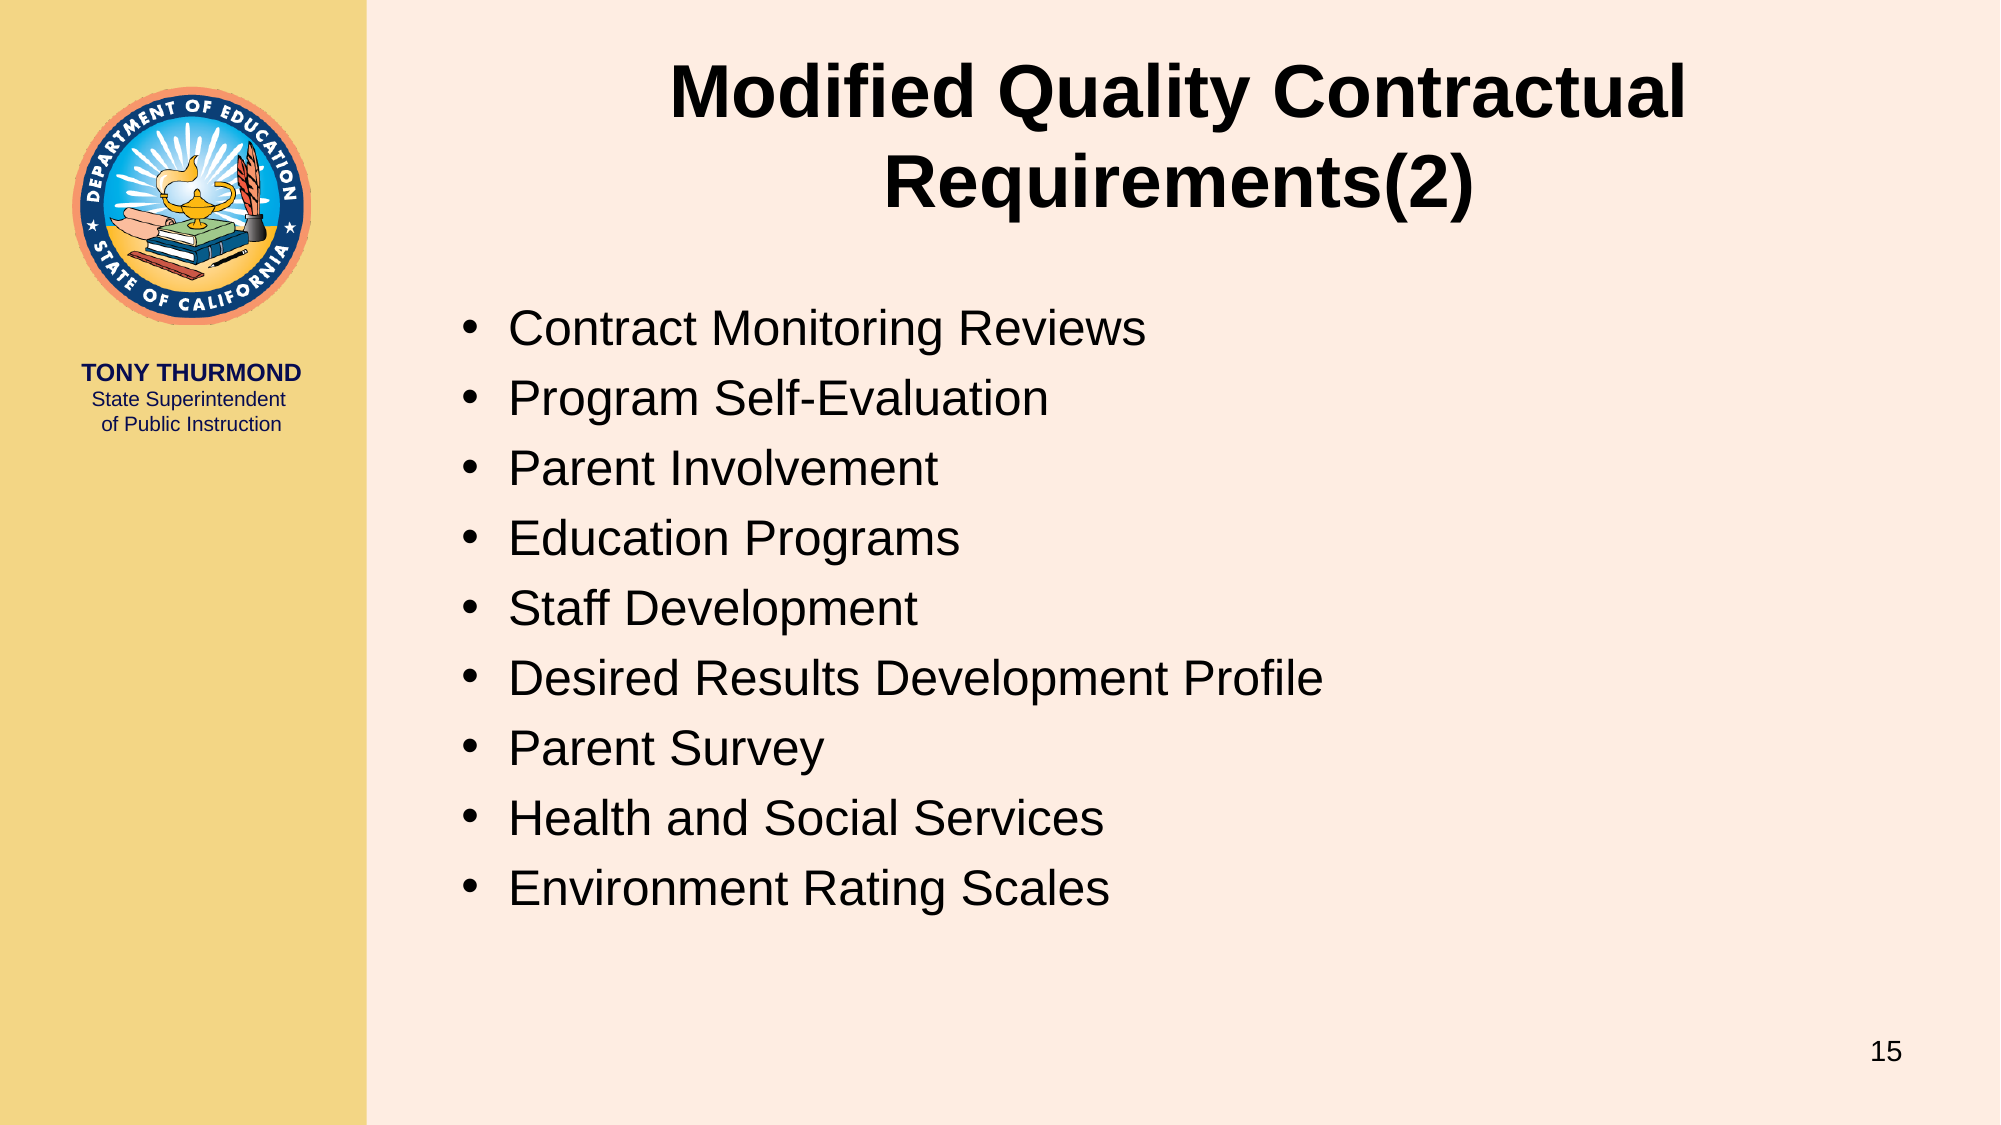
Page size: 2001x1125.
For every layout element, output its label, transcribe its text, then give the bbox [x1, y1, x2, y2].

list Contract Monitoring Reviews Program Self-Evaluation Parent Involvement Education Programs Staff Development Desired Results Development Profile Parent Survey Health and Social Services Environment Rating Scales [371, 288, 2000, 1100]
picture [72, 86, 311, 325]
title Modified Quality Contractual Requirements(2) [371, 64, 1988, 222]
slide_number 15 [1551, 1025, 1918, 1100]
